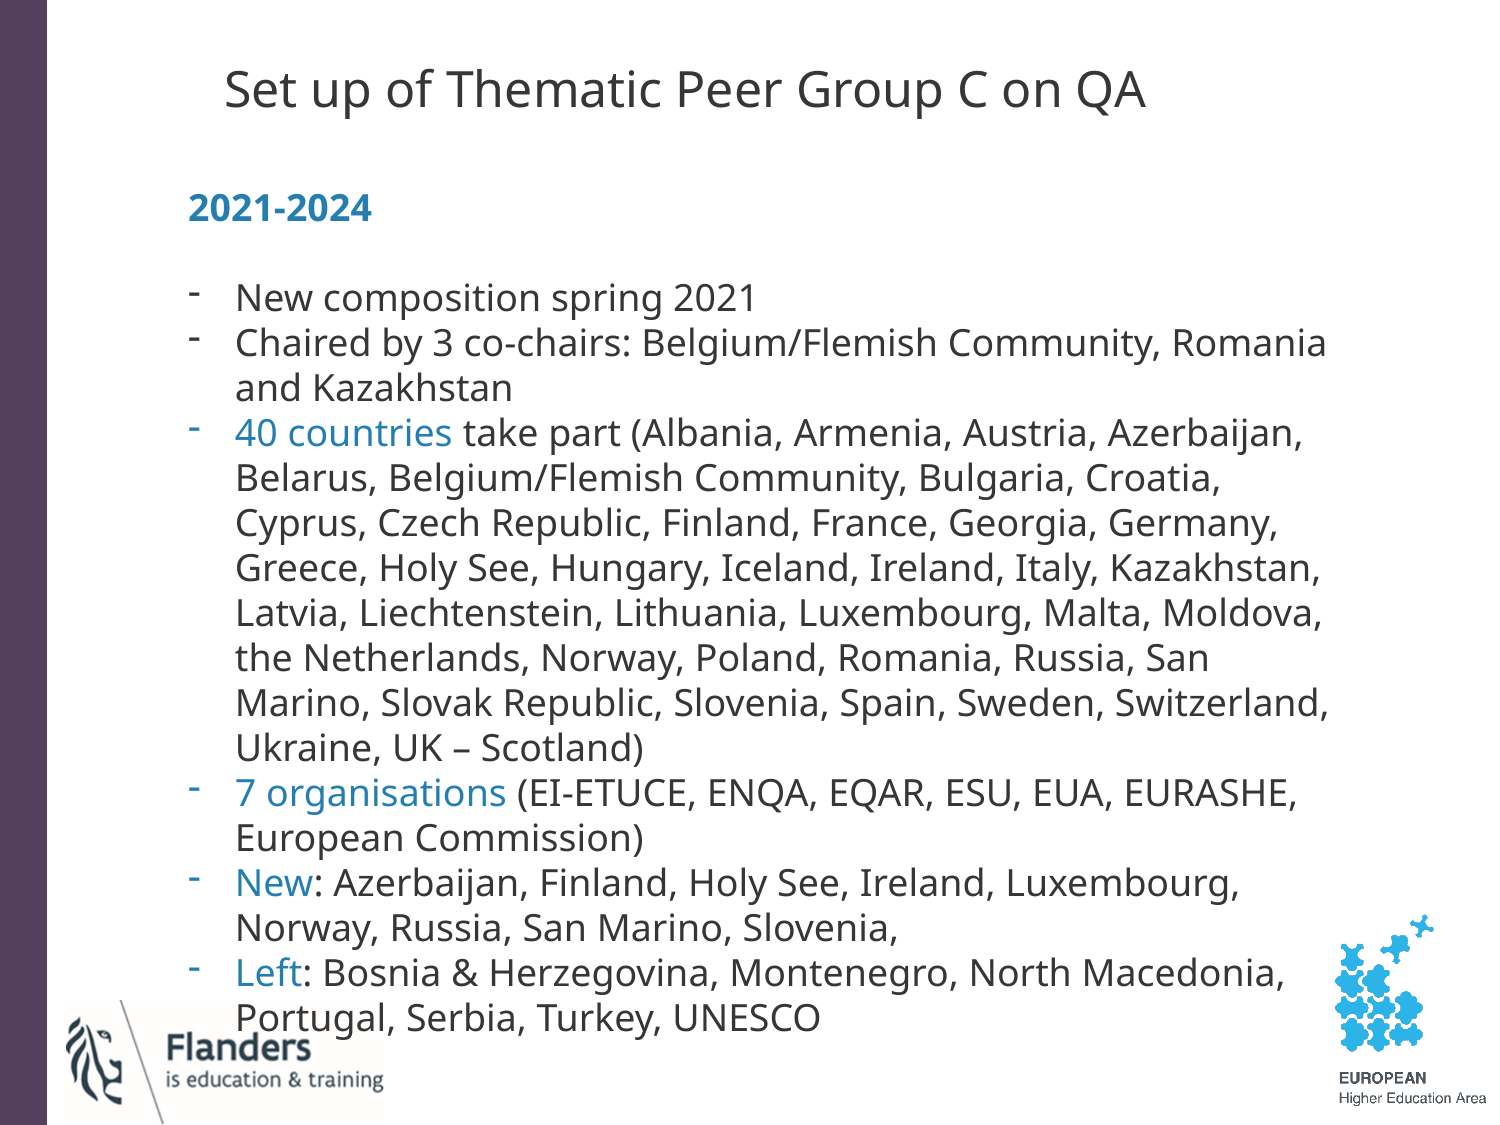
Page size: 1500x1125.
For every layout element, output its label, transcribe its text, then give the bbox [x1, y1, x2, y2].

picture [1335, 914, 1486, 1106]
picture [66, 1000, 384, 1124]
text_box Set up of Thematic Peer Group C on QA [209, 49, 1162, 125]
text_box 2021-2024 New composition spring 2021 Chaired by 3 co-chairs: Belgium/Flemish Community, Romania and Kazakhstan 40 countries take part (Albania, Armenia, Austria, Azerbaijan, Belarus, Belgium/Flemish Community, Bulgaria, Croatia, Cyprus, Czech Republic, Finland, France, Georgia, Germany, Greece, Holy See, Hungary, Iceland, Ireland, Italy, Kazakhstan, Latvia, Liechtenstein, Lithuania, Luxembourg, Malta, Moldova, the Netherlands, Norway, Poland, Romania, Russia, San Marino, Slovak Republic, Slovenia, Spain, Sweden, Switzerland, Ukraine, UK – Scotland) 7 organisations (EI-ETUCE, ENQA, EQAR, ESU, EUA, EURASHE, European Commission) New: Azerbaijan, Finland, Holy See, Ireland, Luxembourg, Norway, Russia, San Marino, Slovenia, Left: Bosnia & Herzegovina, Montenegro, North Macedonia, Portugal, Serbia, Turkey, UNESCO [173, 177, 1370, 558]
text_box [66, 558, 1500, 1124]
